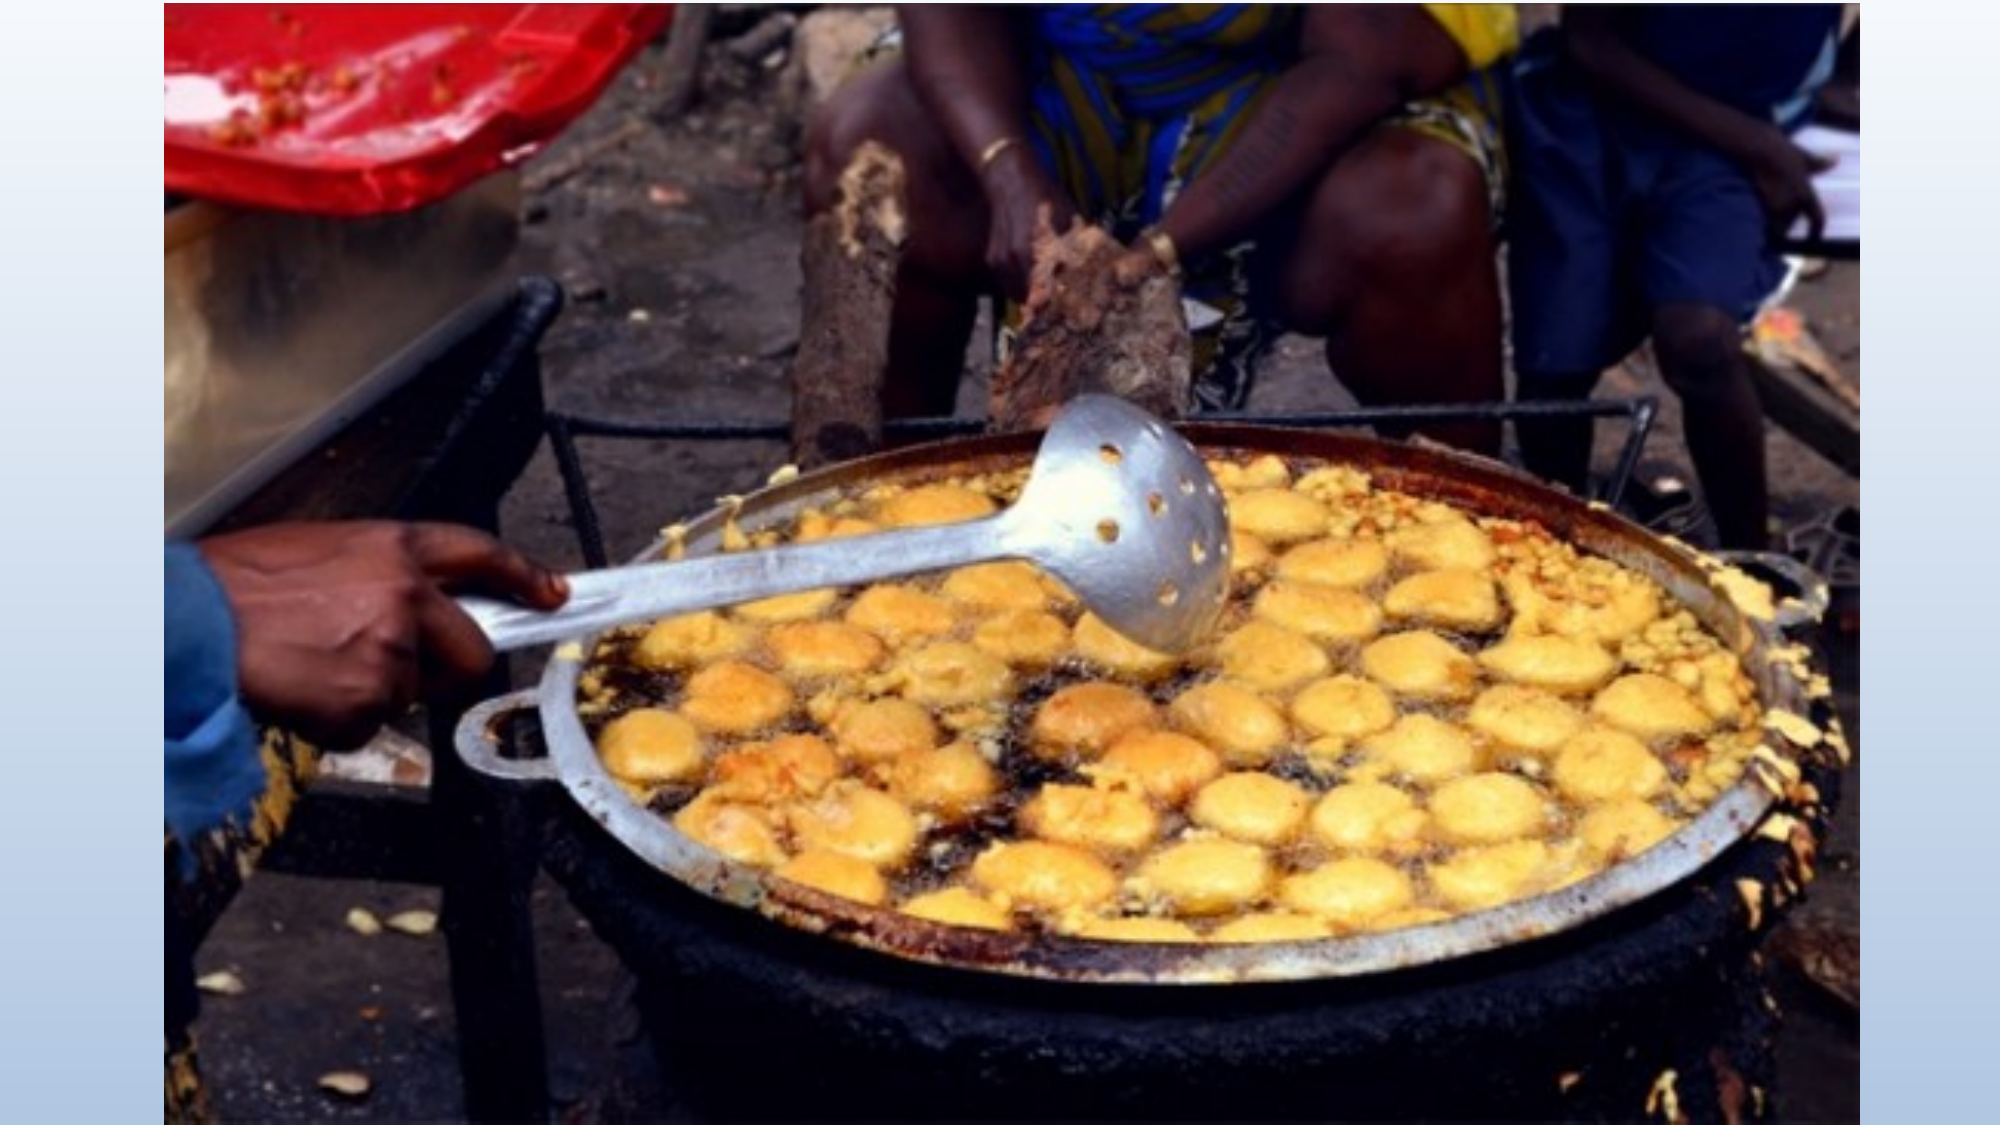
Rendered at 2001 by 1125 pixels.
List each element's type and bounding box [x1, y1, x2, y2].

picture [164, 2, 1860, 1125]
